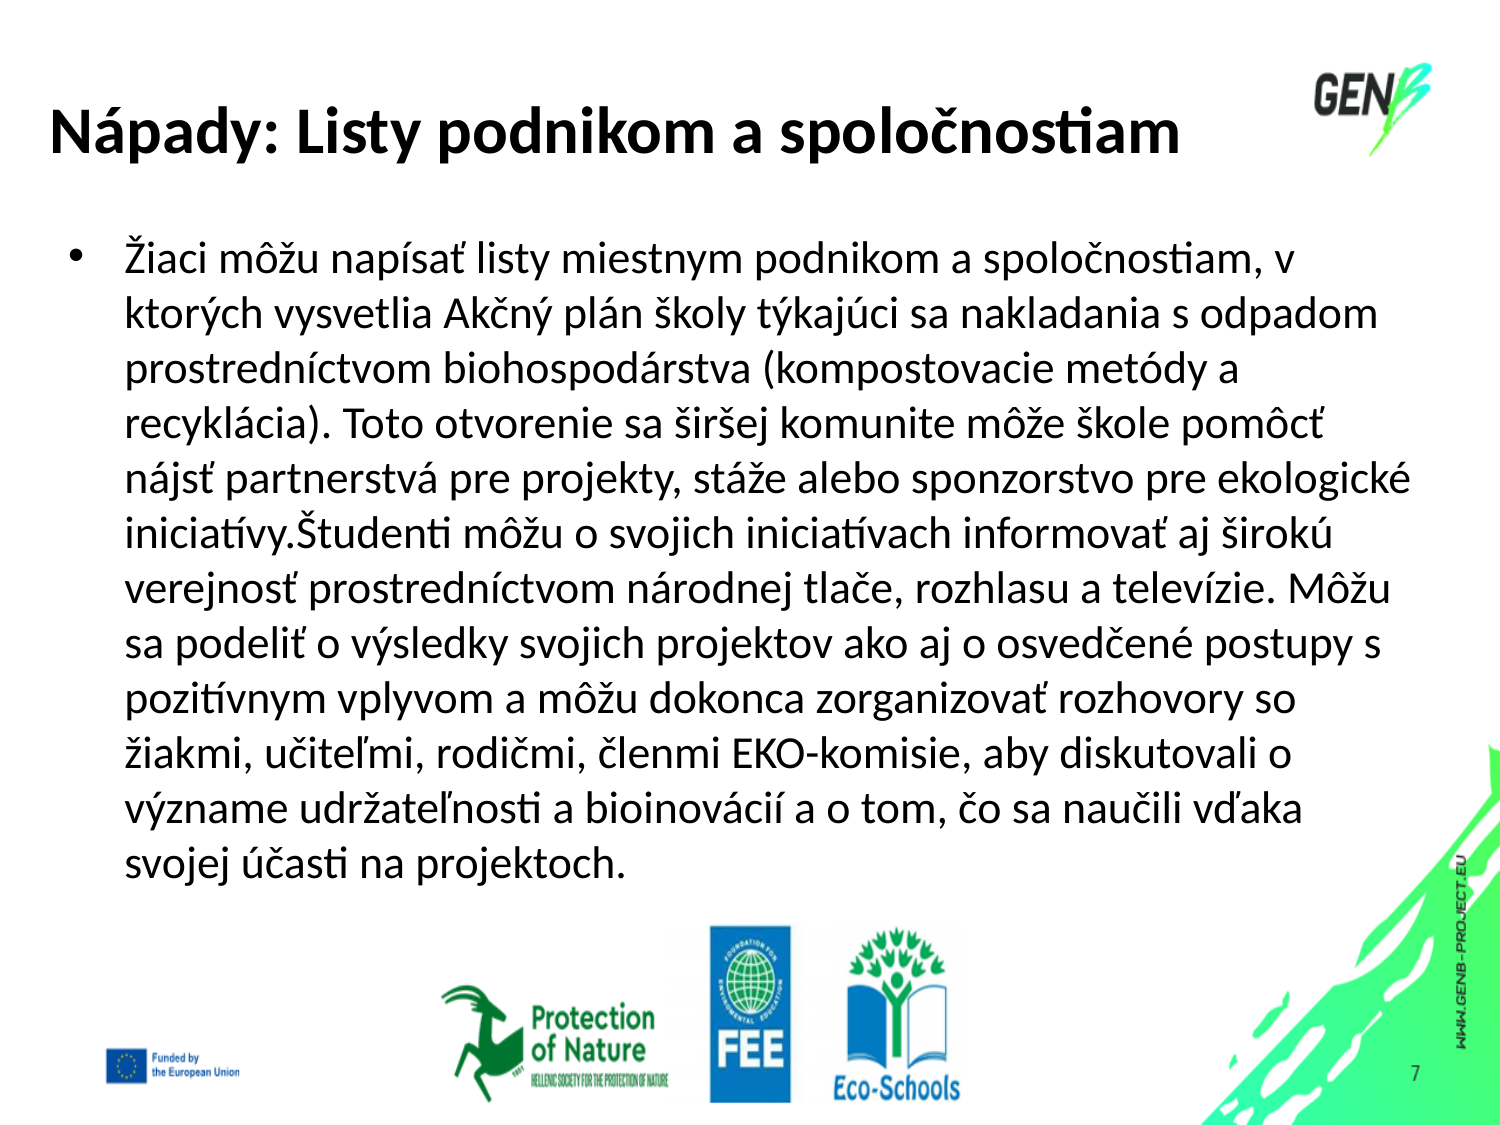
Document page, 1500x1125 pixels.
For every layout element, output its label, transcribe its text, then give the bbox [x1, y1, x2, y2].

title Nápady: Listy podnikom a spoločnostiam [34, 33, 1436, 221]
picture [0, 0, 1500, 1125]
list Žiaci môžu napísať listy miestnym podnikom a spoločnostiam, v ktorých vysvetlia Akčný plán školy týkajúci sa nakladania s odpadom prostredníctvom biohospodárstva (kompostovacie metódy a recyklácia). Toto otvorenie sa širšej komunite môže škole pomôcť nájsť partnerstvá pre projekty, stáže alebo sponzorstvo pre ekologické iniciatívy.Študenti môžu o svojich iniciatívach informovať aj širokú verejnosť prostredníctvom národnej tlače, rozhlasu a televízie. Môžu sa podeliť o výsledky svojich projektov ako aj o osvedčené postupy s pozitívnym vplyvom a môžu dokonca zorganizovať rozhovory so žiakmi, učiteľmi, rodičmi, členmi EKO-komisie, aby diskutovali o význame udržateľnosti a bioinovácií a o tom, čo sa naučili vďaka svojej účasti na projektoch. [53, 219, 1436, 622]
